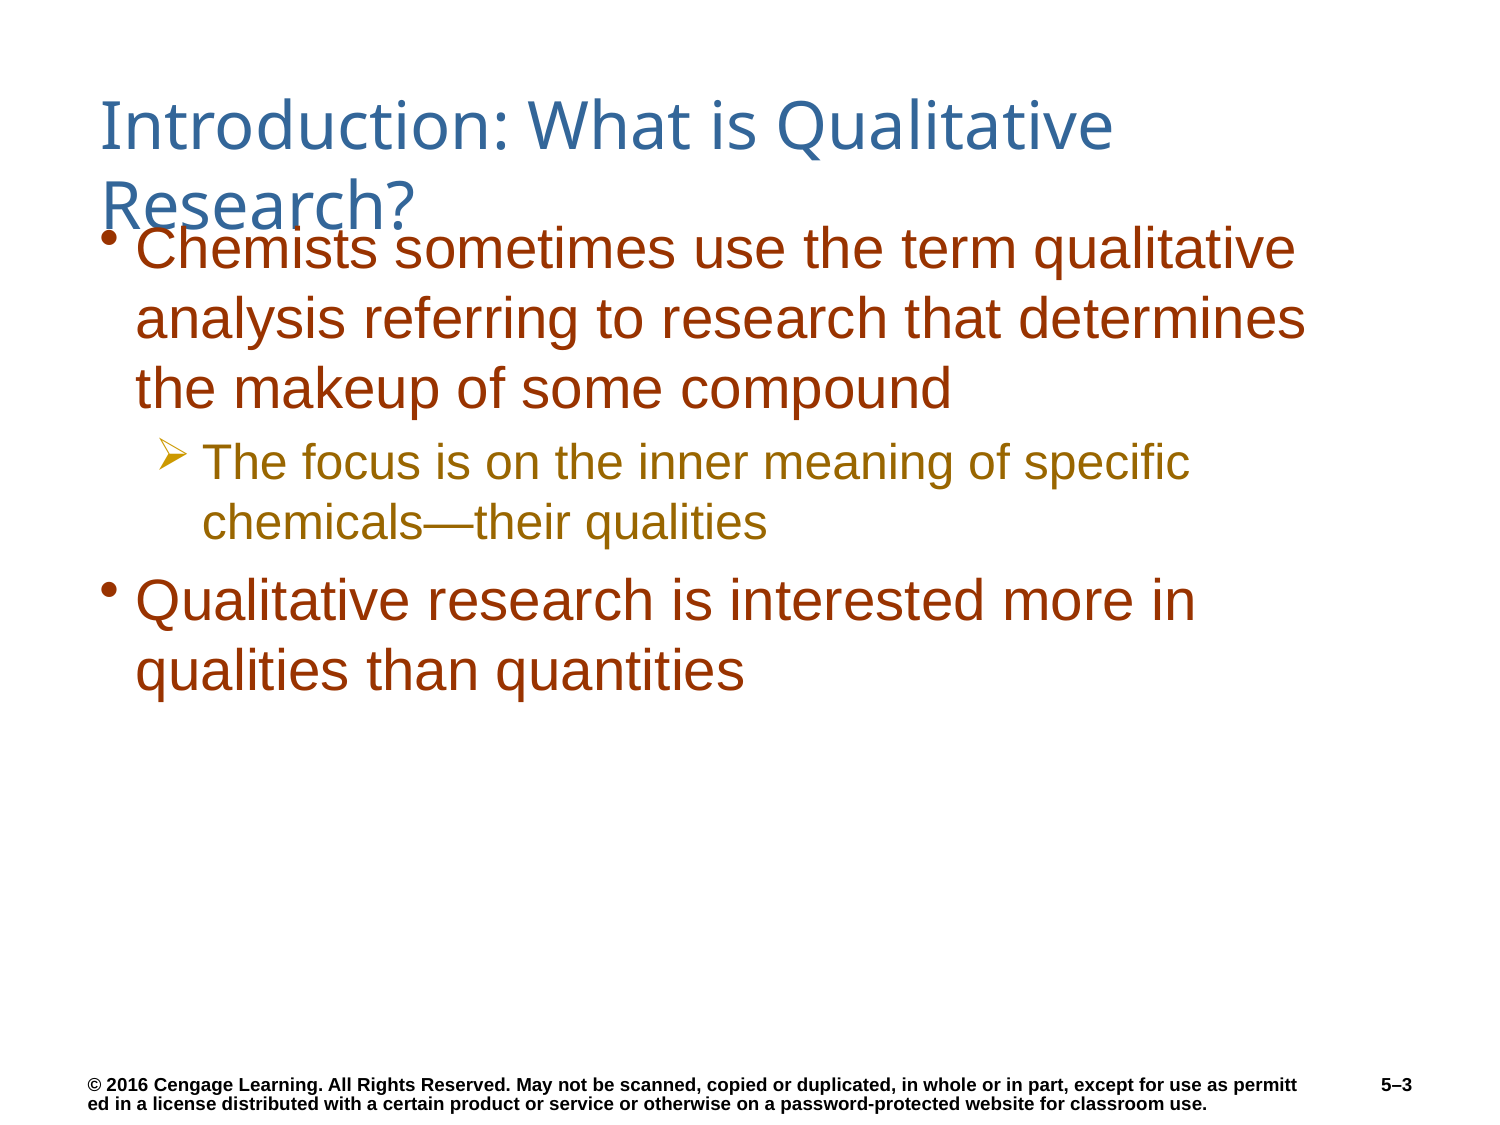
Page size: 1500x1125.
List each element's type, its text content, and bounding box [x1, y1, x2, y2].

slide_number 5–3 [1050, 1042, 1413, 1103]
list Chemists sometimes use the term qualitative analysis referring to research that determines the makeup of some compound The focus is on the inner meaning of specific chemicals—their qualities Qualitative research is interested more in qualities than quantities [84, 202, 1414, 1013]
footer © 2016 Cengage Learning. All Rights Reserved. May not be scanned, copied or duplicated, in whole or in part, except for use as permitted in a license distributed with a certain product or service or otherwise on a password-protected website for classroom use. [87, 1057, 1050, 1103]
title Introduction: What is Qualitative Research? [85, 75, 1411, 171]
